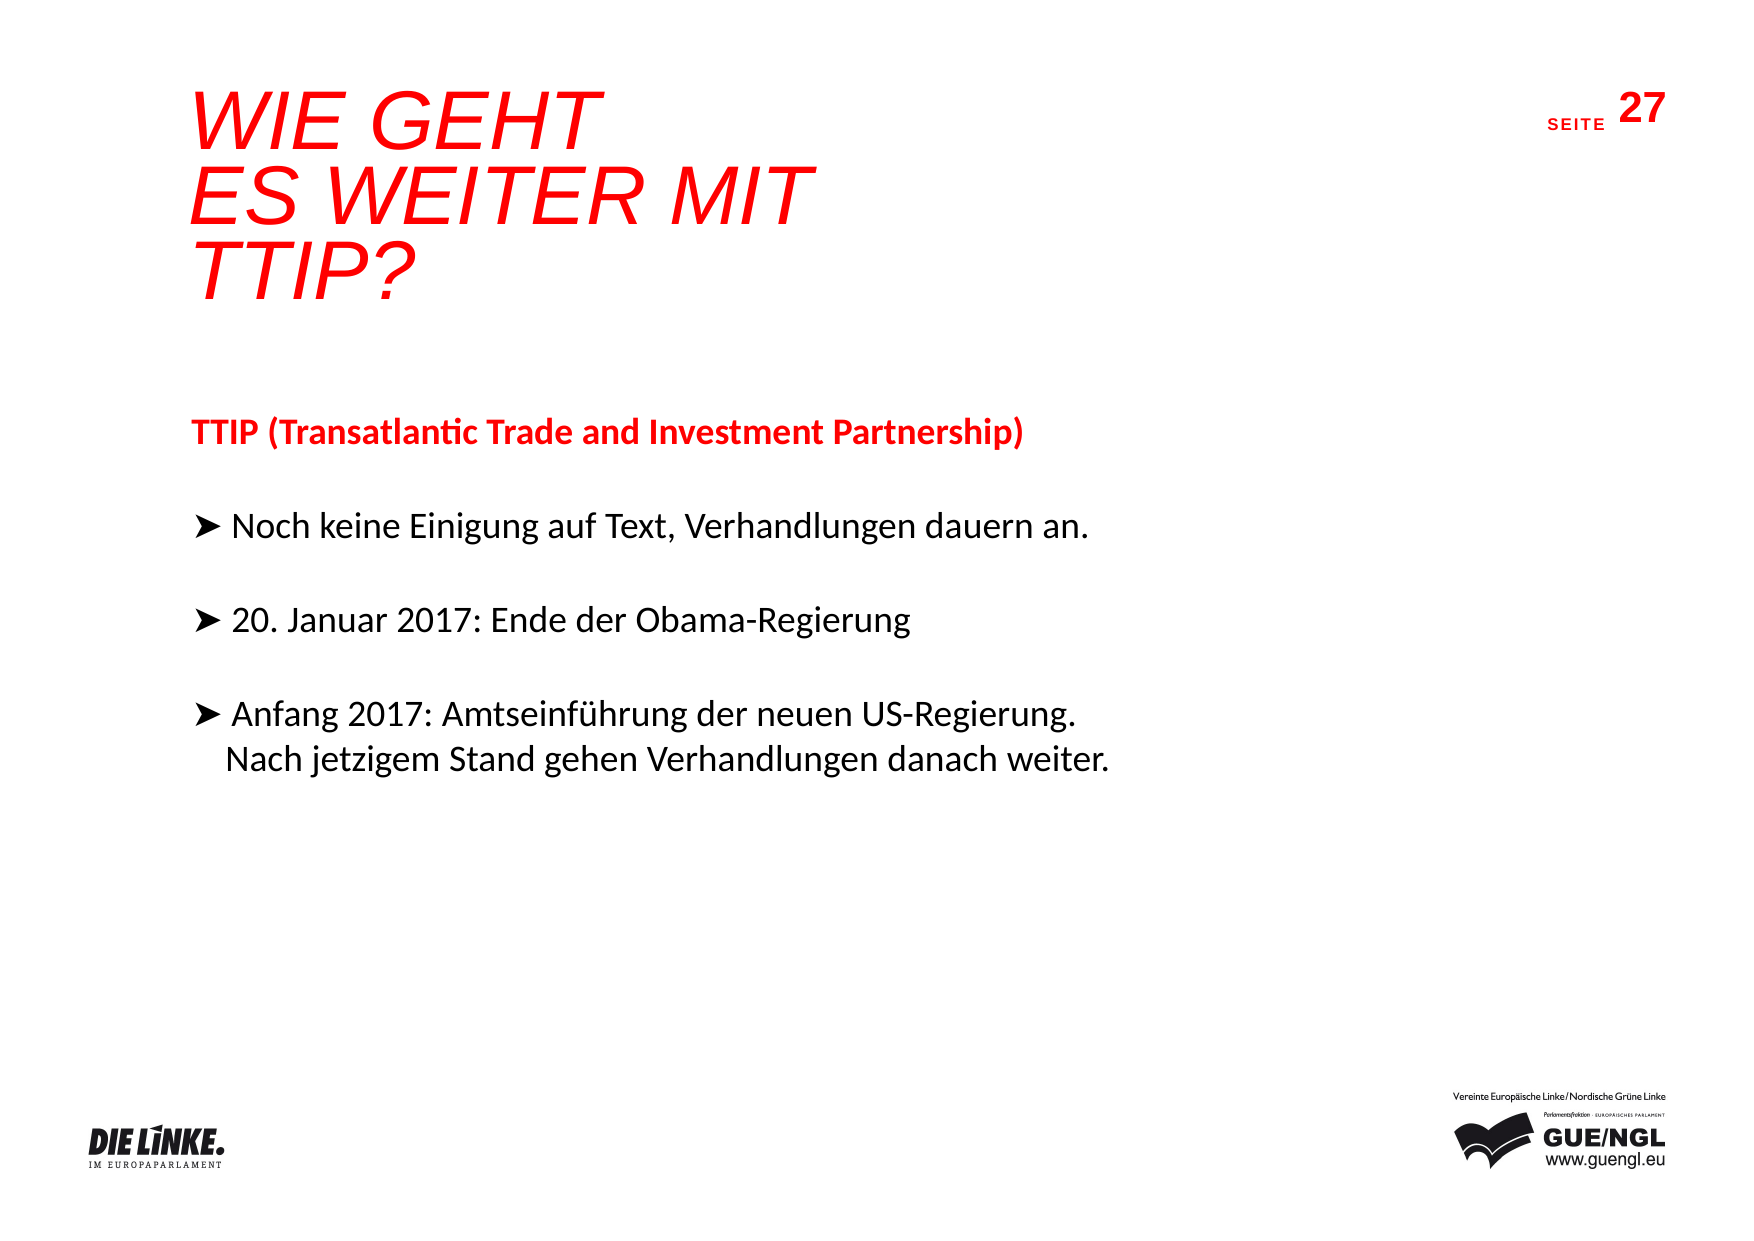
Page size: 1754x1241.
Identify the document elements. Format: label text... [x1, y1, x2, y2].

picture [0, 1073, 1754, 1241]
text_box TTIP (Transatlantic Trade and Investment Partnership) ➤ Noch keine Einigung auf Text, Verhandlungen dauern an. ➤ 20. Januar 2017: Ende der Obama-Regierung ➤ Anfang 2017: Amtseinführung der neuen US-Regierung. Nach jetzigem Stand gehen Verhandlungen danach weiter. [176, 395, 1752, 787]
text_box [1263, 88, 1685, 173]
text_box Wie geht Es Weiter mit TTIP? [171, 82, 1663, 396]
